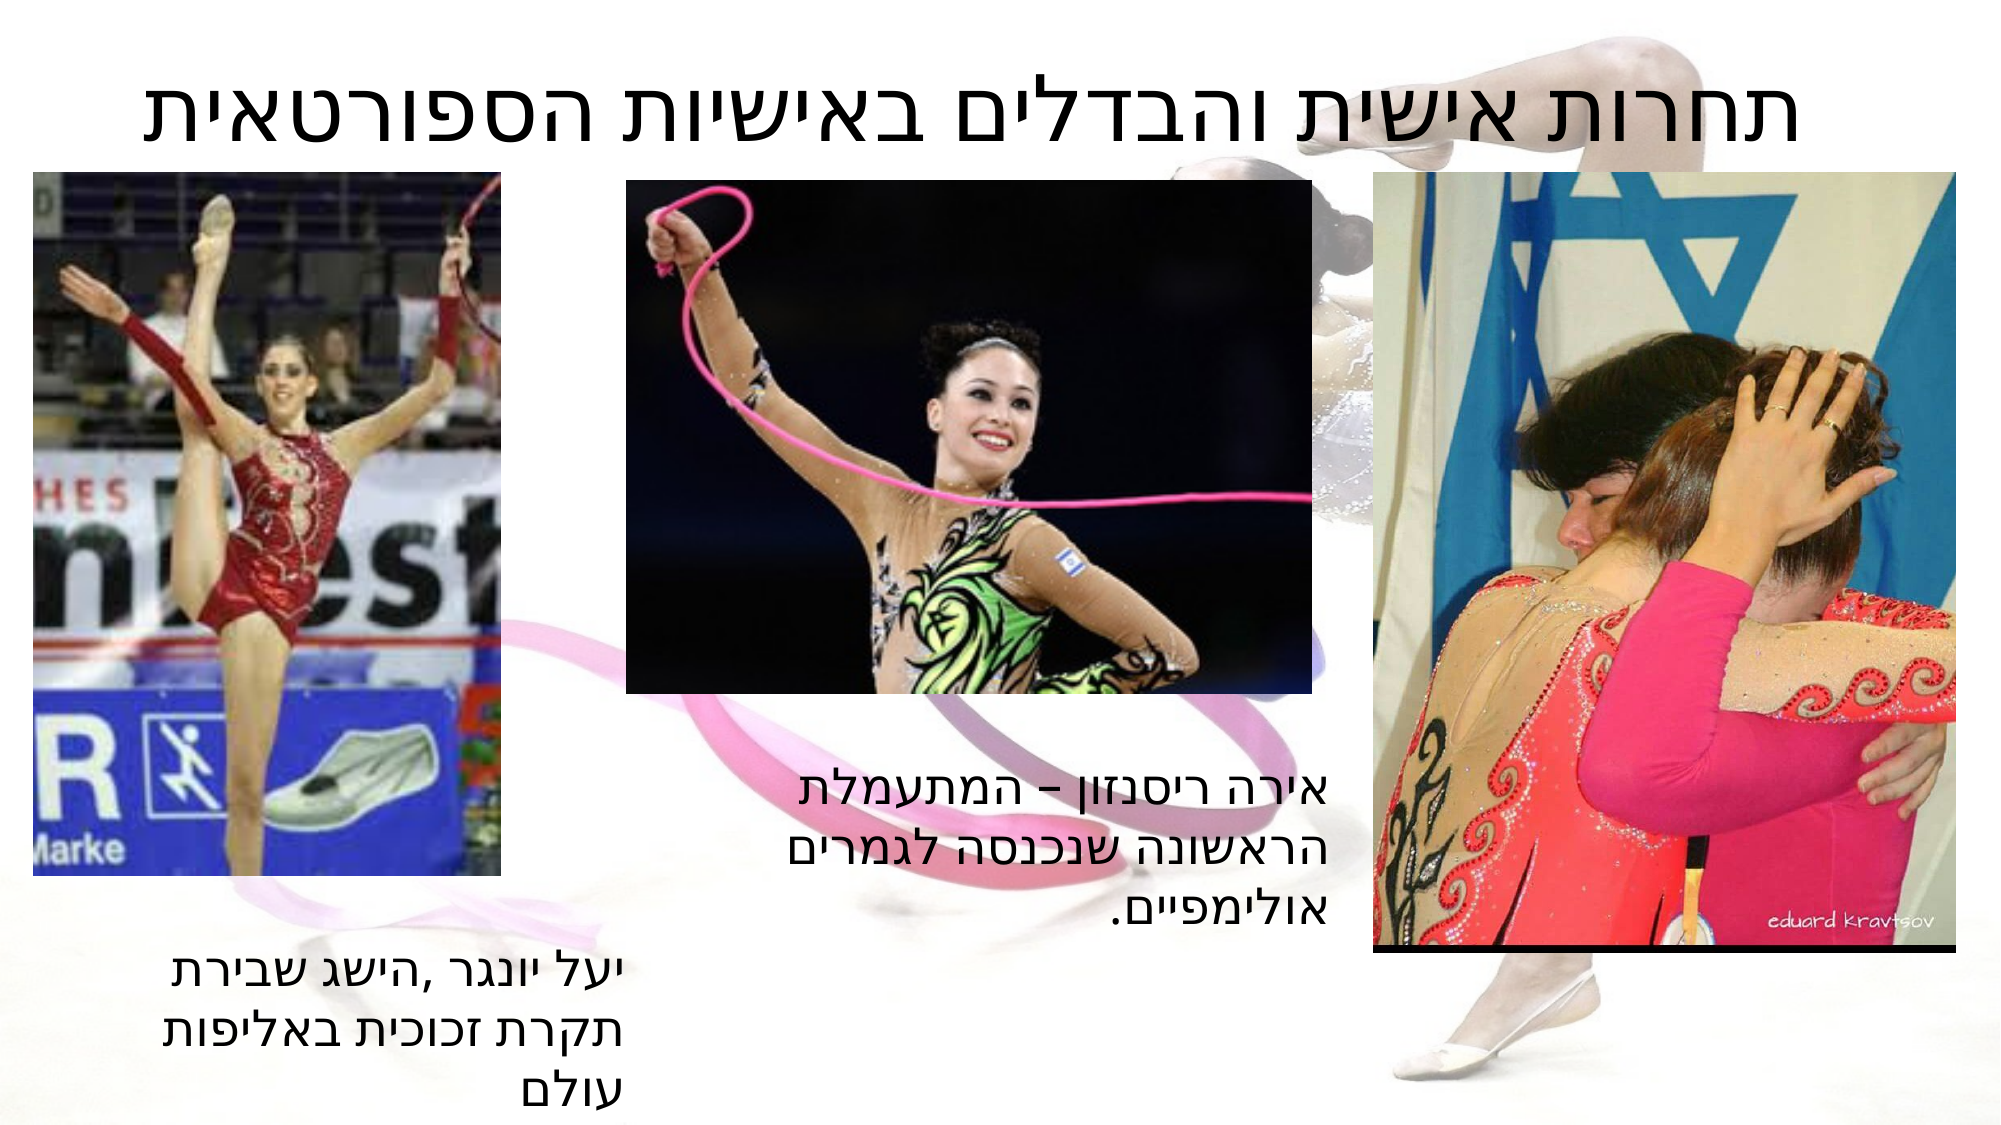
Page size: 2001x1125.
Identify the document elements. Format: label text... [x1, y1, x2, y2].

text_box יעל יונגר ,הישג שבירת תקרת זכוכית באליפות עולם [58, 928, 641, 1124]
picture [1373, 172, 1956, 953]
picture [33, 172, 501, 876]
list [626, 180, 1312, 694]
title תחרות אישית והבדלים באישיות הספורטאית [96, 3, 1821, 221]
text_box אירה ריסנזון – המתעמלת הראשונה שנכנסה לגמרים אולימפיים. [575, 746, 1346, 942]
